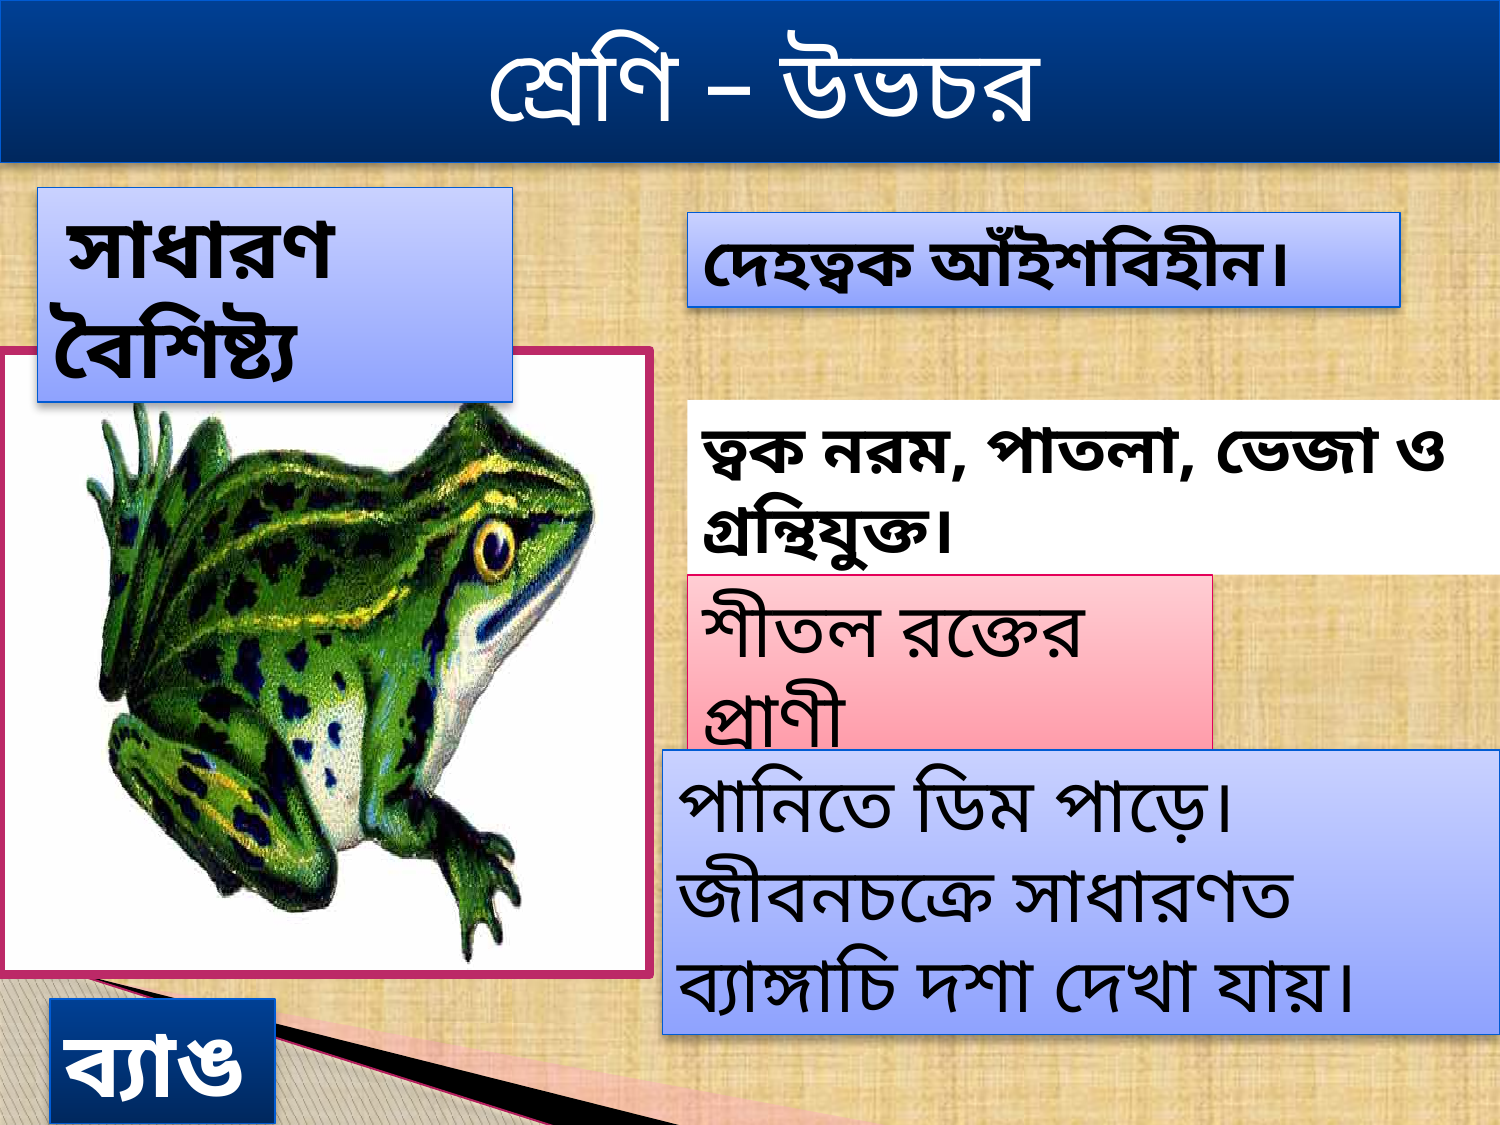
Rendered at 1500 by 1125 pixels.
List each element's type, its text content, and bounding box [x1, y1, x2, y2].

picture [0, 979, 543, 1125]
text_box শীতল রক্তের প্রাণী [687, 574, 1213, 749]
text_box পানিতে ডিম পাড়ে। জীবনচক্রে সাধারণত ব্যাঙ্গাচি দশা দেখা যায়। [662, 749, 1500, 1035]
text_box দেহত্বক আঁইশবিহীন। [687, 212, 1401, 308]
text_box [0, 346, 654, 979]
text_box ব্যাঙ [49, 998, 276, 1124]
picture [0, 163, 1500, 1125]
text_box শ্রেণি – উভচর [0, 0, 1500, 163]
text_box সাধারণ বৈশিষ্ট্য [37, 187, 513, 403]
picture [1213, 575, 1500, 749]
text_box ত্বক নরম, পাতলা, ভেজা ও গ্রন্থিযুক্ত। [687, 399, 1500, 575]
